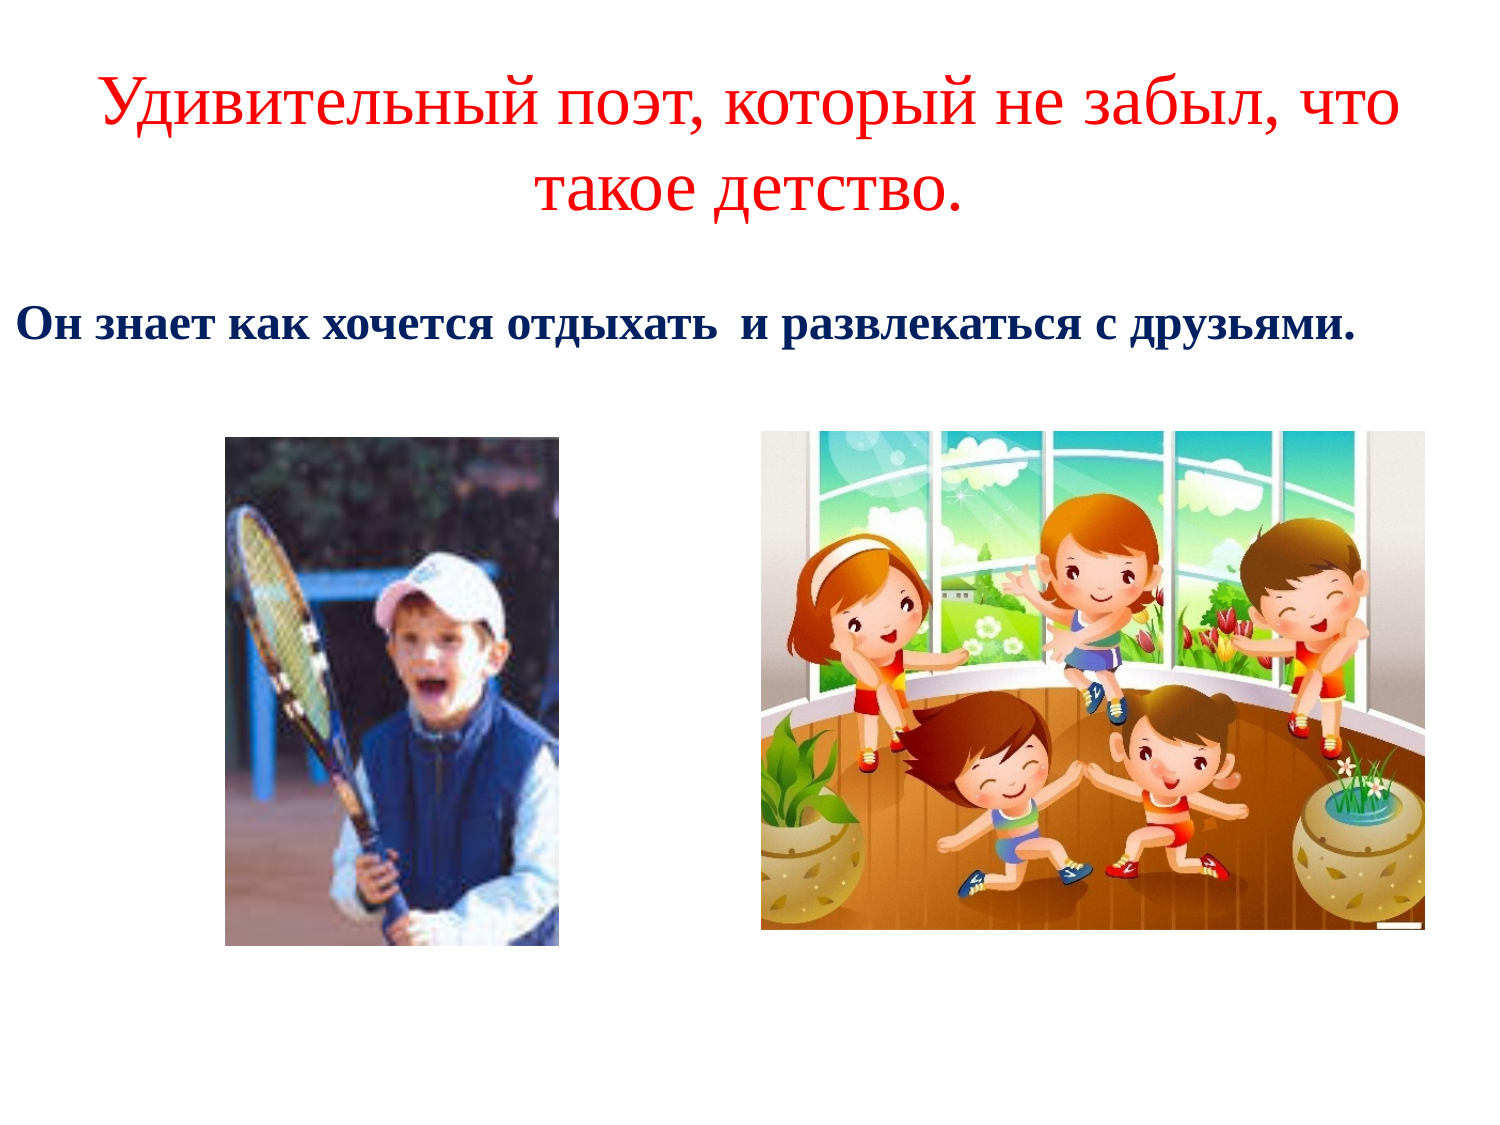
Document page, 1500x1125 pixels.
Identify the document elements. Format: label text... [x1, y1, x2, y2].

list Он знает как хочется отдыхать [0, 251, 725, 357]
list и развлекаться с друзьями. [725, 251, 1425, 357]
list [224, 437, 559, 947]
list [761, 431, 1426, 930]
title Удивительный поэт, который не забыл, что такое детство. [75, 45, 1425, 233]
